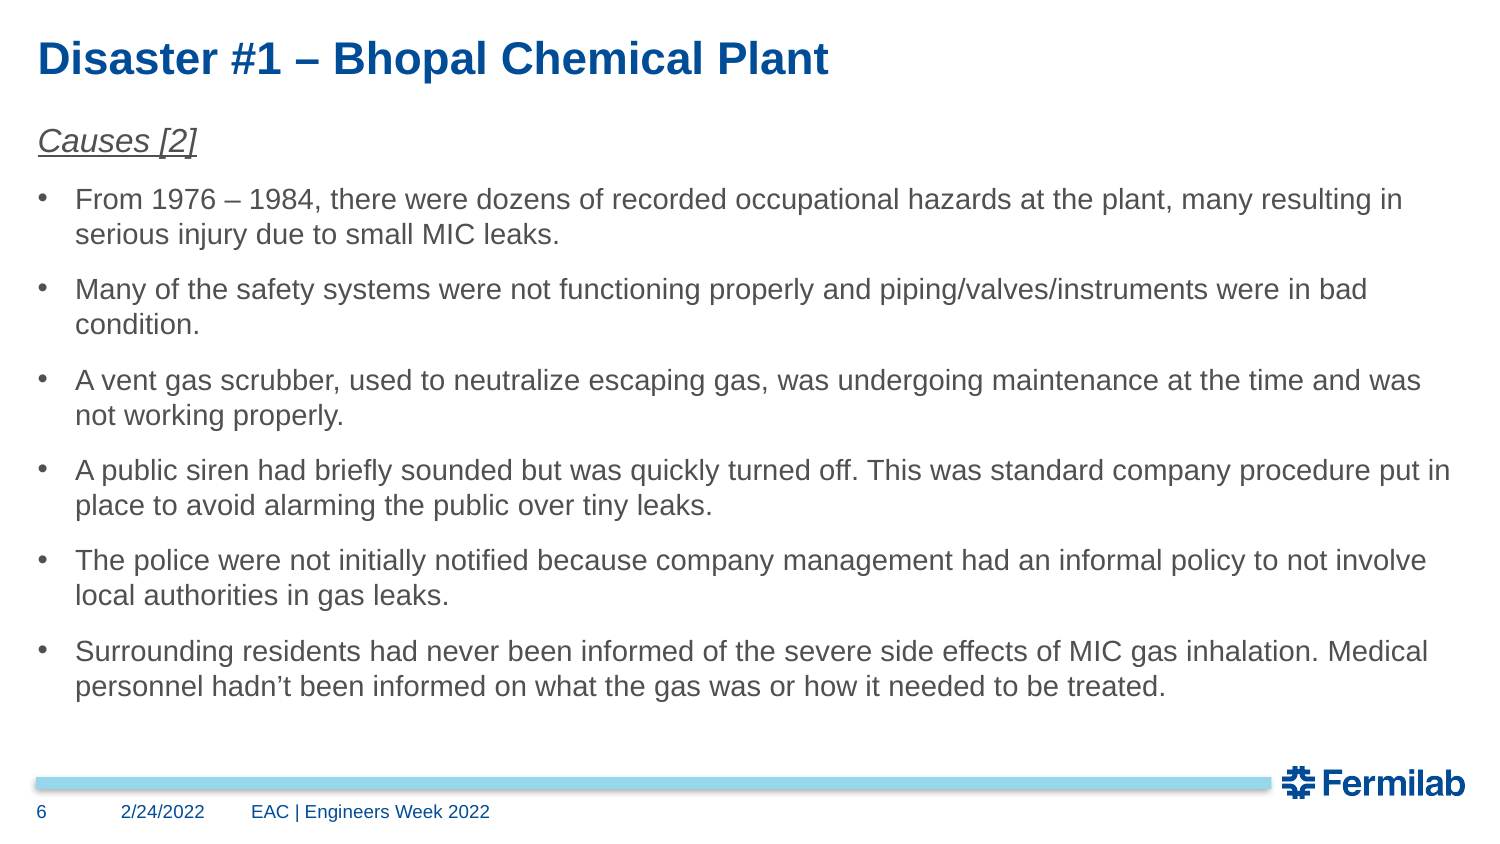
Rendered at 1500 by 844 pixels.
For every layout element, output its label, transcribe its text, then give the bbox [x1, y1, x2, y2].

picture [1282, 766, 1465, 799]
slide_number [120, 800, 232, 830]
title Disaster #1 – Bhopal Chemical Plant [37, 30, 1463, 84]
slide_number 6 [36, 800, 105, 830]
list Causes [2] From 1976 – 1984, there were dozens of recorded occupational hazards at the plant, many resulting in serious injury due to small MIC leaks. Many of the safety systems were not functioning properly and piping/valves/instruments were in bad condition. A vent gas scrubber, used to neutralize escaping gas, was undergoing maintenance at the time and was not working properly. A public siren had briefly sounded but was quickly turned off. This was standard company procedure put in place to avoid alarming the public over tiny leaks. The police were not initially notified because company management had an informal policy to not involve local authorities in gas leaks. Surrounding residents had never been informed of the severe side effects of MIC gas inhalation. Medical personnel hadn’t been informed on what the gas was or how it needed to be treated. [37, 119, 1461, 742]
footer EAC | Engineers Week 2022 [251, 800, 1279, 831]
